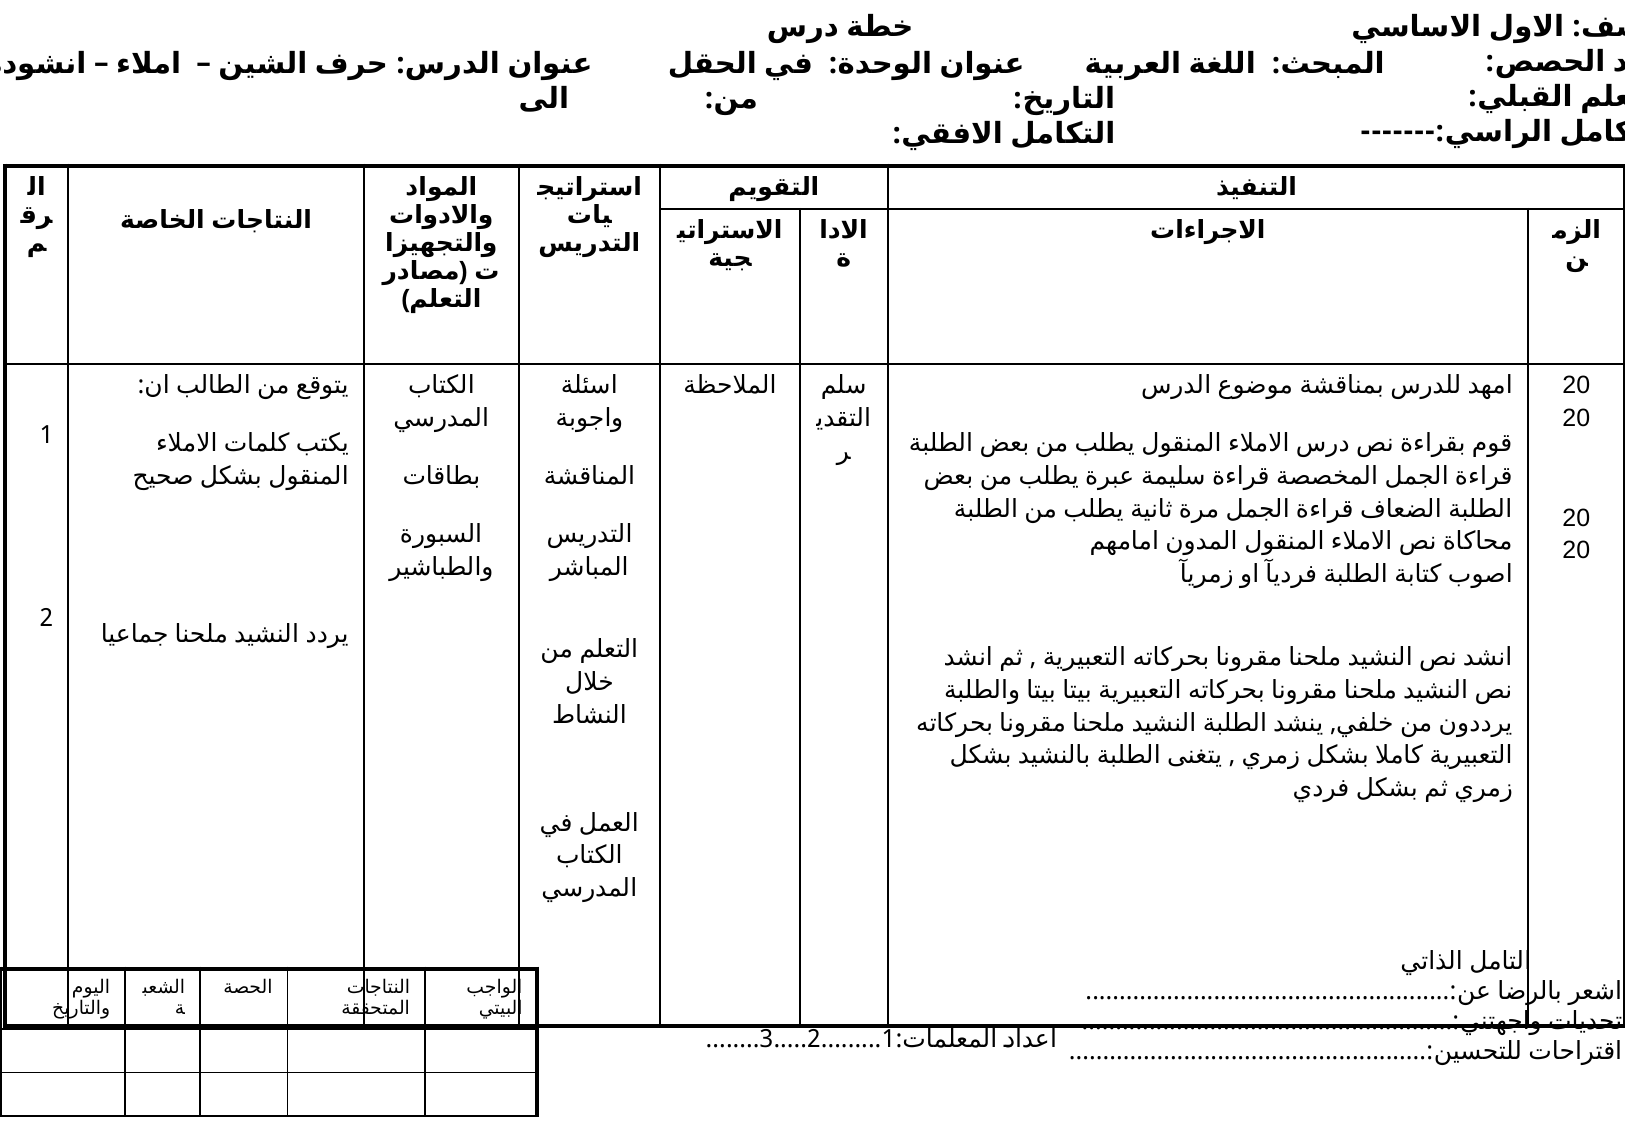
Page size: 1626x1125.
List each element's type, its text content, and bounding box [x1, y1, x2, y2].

table_cell [126, 1030, 199, 1072]
table_cell يتوقع من الطالب ان: يكتب كلمات الاملاء المنقول بشكل صحيح يردد النشيد ملحنا جماعيا [69, 365, 363, 967]
table_cell [201, 1030, 287, 1072]
table_header النتاجات المتحققة [288, 971, 424, 1028]
table_cell الاجراءات [889, 210, 1527, 363]
table_cell [126, 1073, 199, 1115]
table_header الشعبة [126, 971, 199, 1028]
table_header الرقم [7, 168, 67, 363]
table_header التقويم [661, 168, 887, 208]
table_cell اسئلة واجوبة المناقشة التدريس المباشر التعلم من خلال النشاط العمل في الكتاب المدرسي [520, 365, 659, 1024]
table_cell الاستراتيجية [661, 210, 799, 363]
table_cell [2, 1030, 124, 1072]
table_cell [426, 1073, 535, 1115]
text_box التامل الذاتي اشعر بالرضا عن:...................................................... تحديات واجهتني:....................................................... اقتراحات للتحسين:..................................................... [1054, 936, 1625, 1072]
table_cell [201, 1073, 287, 1115]
table_cell الكتاب المدرسي بطاقات السبورة والطباشير [365, 365, 518, 967]
table_cell الملاحظة [661, 365, 799, 1024]
table_cell [426, 1030, 535, 1072]
text_box خطة درس [752, 0, 929, 50]
table_header النتاجات الخاصة [69, 168, 363, 363]
table_header الواجب البيتي [426, 971, 535, 1028]
table_cell [288, 1030, 424, 1072]
table_header الحصة [201, 971, 287, 1028]
table_cell الزمن [1529, 210, 1623, 363]
table_header التنفيذ [889, 168, 1623, 208]
table_cell الاداة [801, 210, 887, 363]
text_box الصف: الاول الاساسي عدد الحصص: التعلم القبلي: التكامل الراسي:------- [1336, 0, 1625, 155]
table_header اليوم والتاريخ [2, 971, 124, 1028]
table_cell 20 20 20 20 [1529, 365, 1623, 936]
table_cell [2, 1073, 124, 1115]
table_cell سلم التقدير [801, 365, 887, 1015]
table_cell امهد للدرس بمناقشة موضوع الدرس قوم بقراءة نص درس الاملاء المنقول يطلب من بعض الطلبة قراءة الجمل المخصصة قراءة سليمة عبرة يطلب من بعض الطلبة الضعاف قراءة الجمل مرة ثانية يطلب من الطلبة محاكاة نص الاملاء المنقول المدون امامهم اصوب كتابة الطلبة فرديآ او زمريآ انشد نص النشيد ملحنا مقرونا بحركاته التعبيرية , ثم انشد نص النشيد ملحنا مقرونا بحركاته التعبيرية بيتا بيتا والطلبة يرددون من خلفي, ينشد الطلبة النشيد ملحنا مقرونا بحركاته التعبيرية كاملا بشكل زمري , يتغنى الطلبة بالنشيد بشكل زمري ثم بشكل فردي [889, 365, 1527, 1015]
table_header استراتيجيات التدريس [520, 168, 659, 363]
text_box اعداد المعلمات:1.........2.....3........ [690, 1015, 1072, 1061]
text_box المبحث: اللغة العربية عنوان الوحدة: في الحقل عنوان الدرس: حرف الشين – املاء – انشودة هيا نزرع التاريخ: من: الى التكامل الافقي: [0, 37, 1400, 158]
table_header المواد والادوات والتجهيزات (مصادر التعلم) [365, 168, 518, 363]
table_cell 1 2 [7, 365, 67, 967]
table_cell [288, 1073, 424, 1115]
